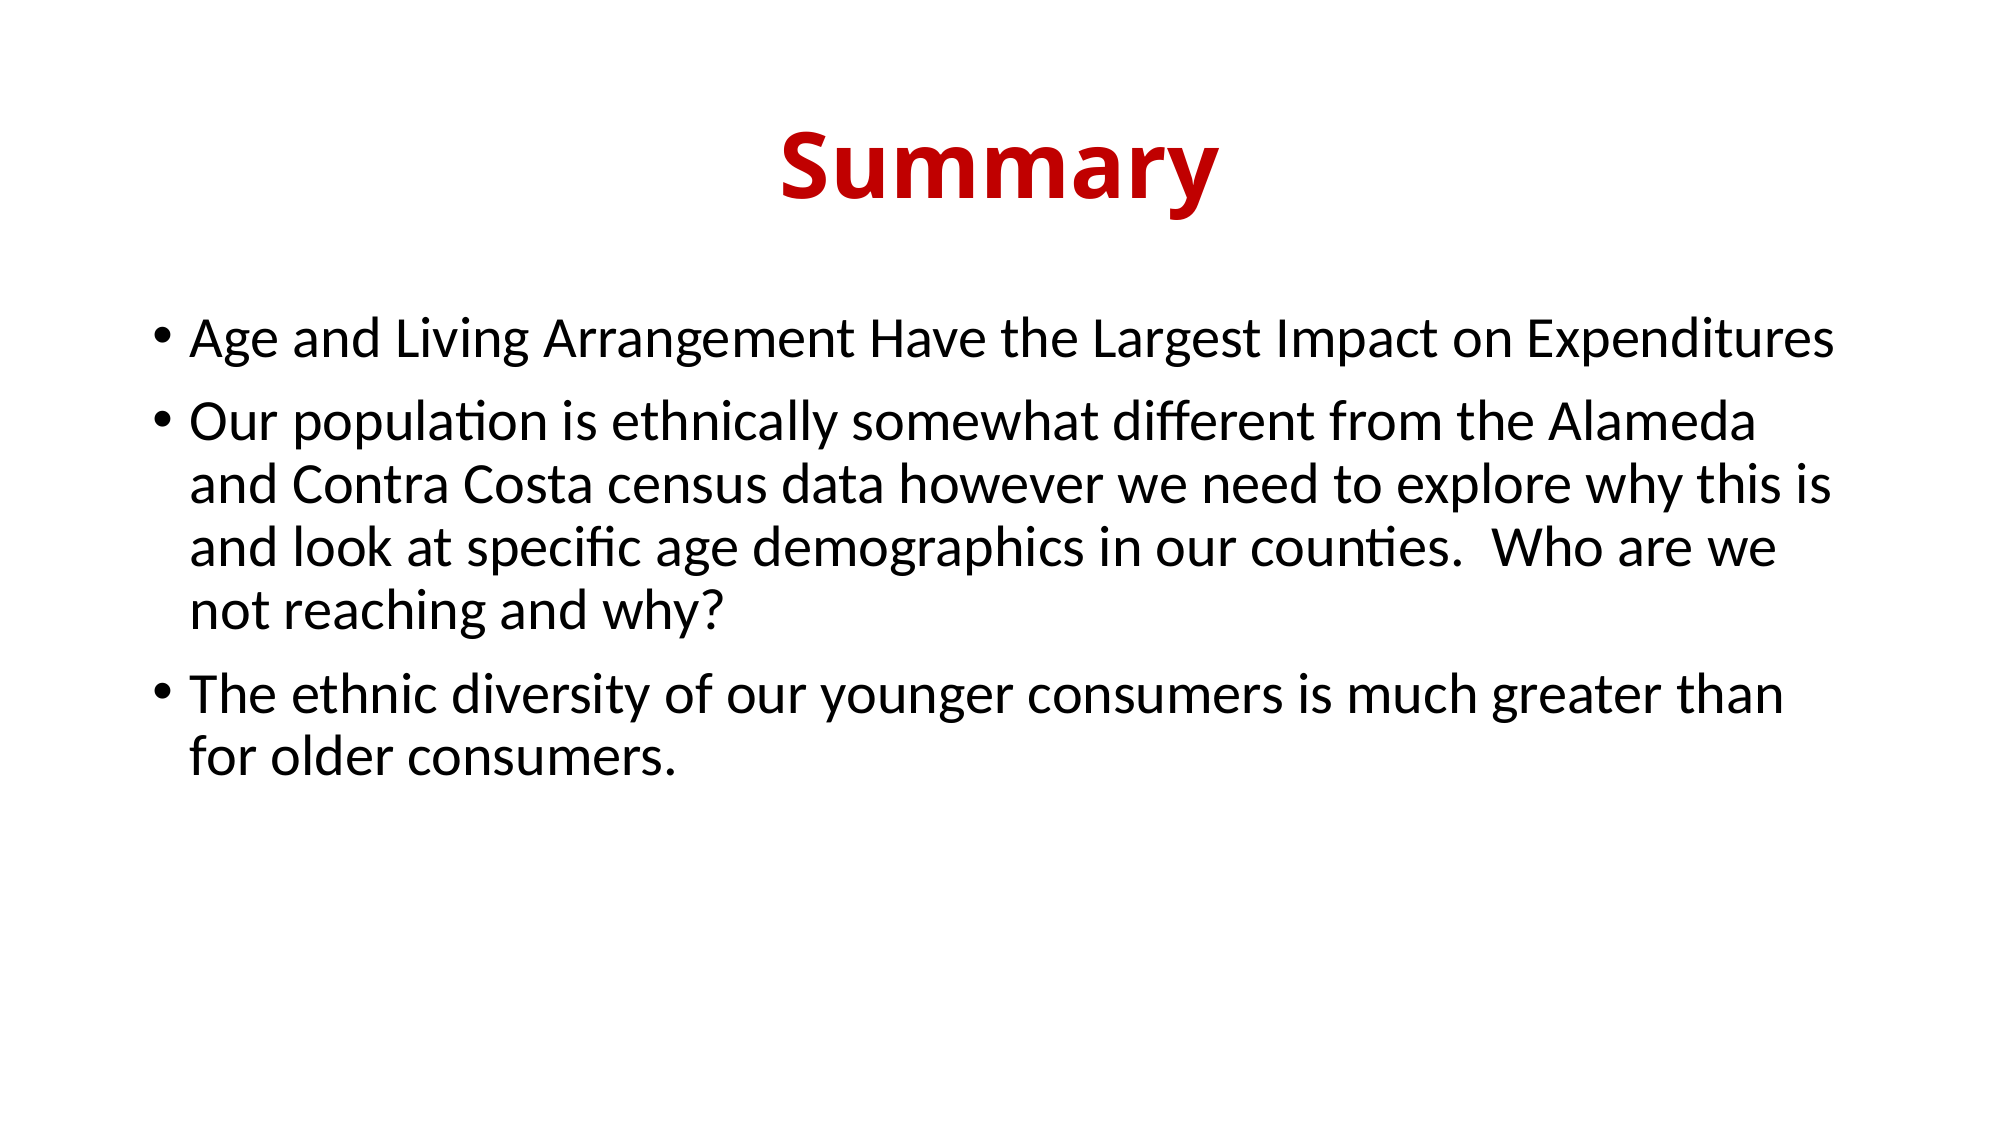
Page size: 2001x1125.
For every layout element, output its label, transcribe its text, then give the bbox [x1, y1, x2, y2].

title Summary [137, 59, 1863, 278]
list Age and Living Arrangement Have the Largest Impact on Expenditures Our population is ethnically somewhat different from the Alameda and Contra Costa census data however we need to explore why this is and look at specific age demographics in our counties. Who are we not reaching and why? The ethnic diversity of our younger consumers is much greater than for older consumers. [137, 299, 1863, 1014]
